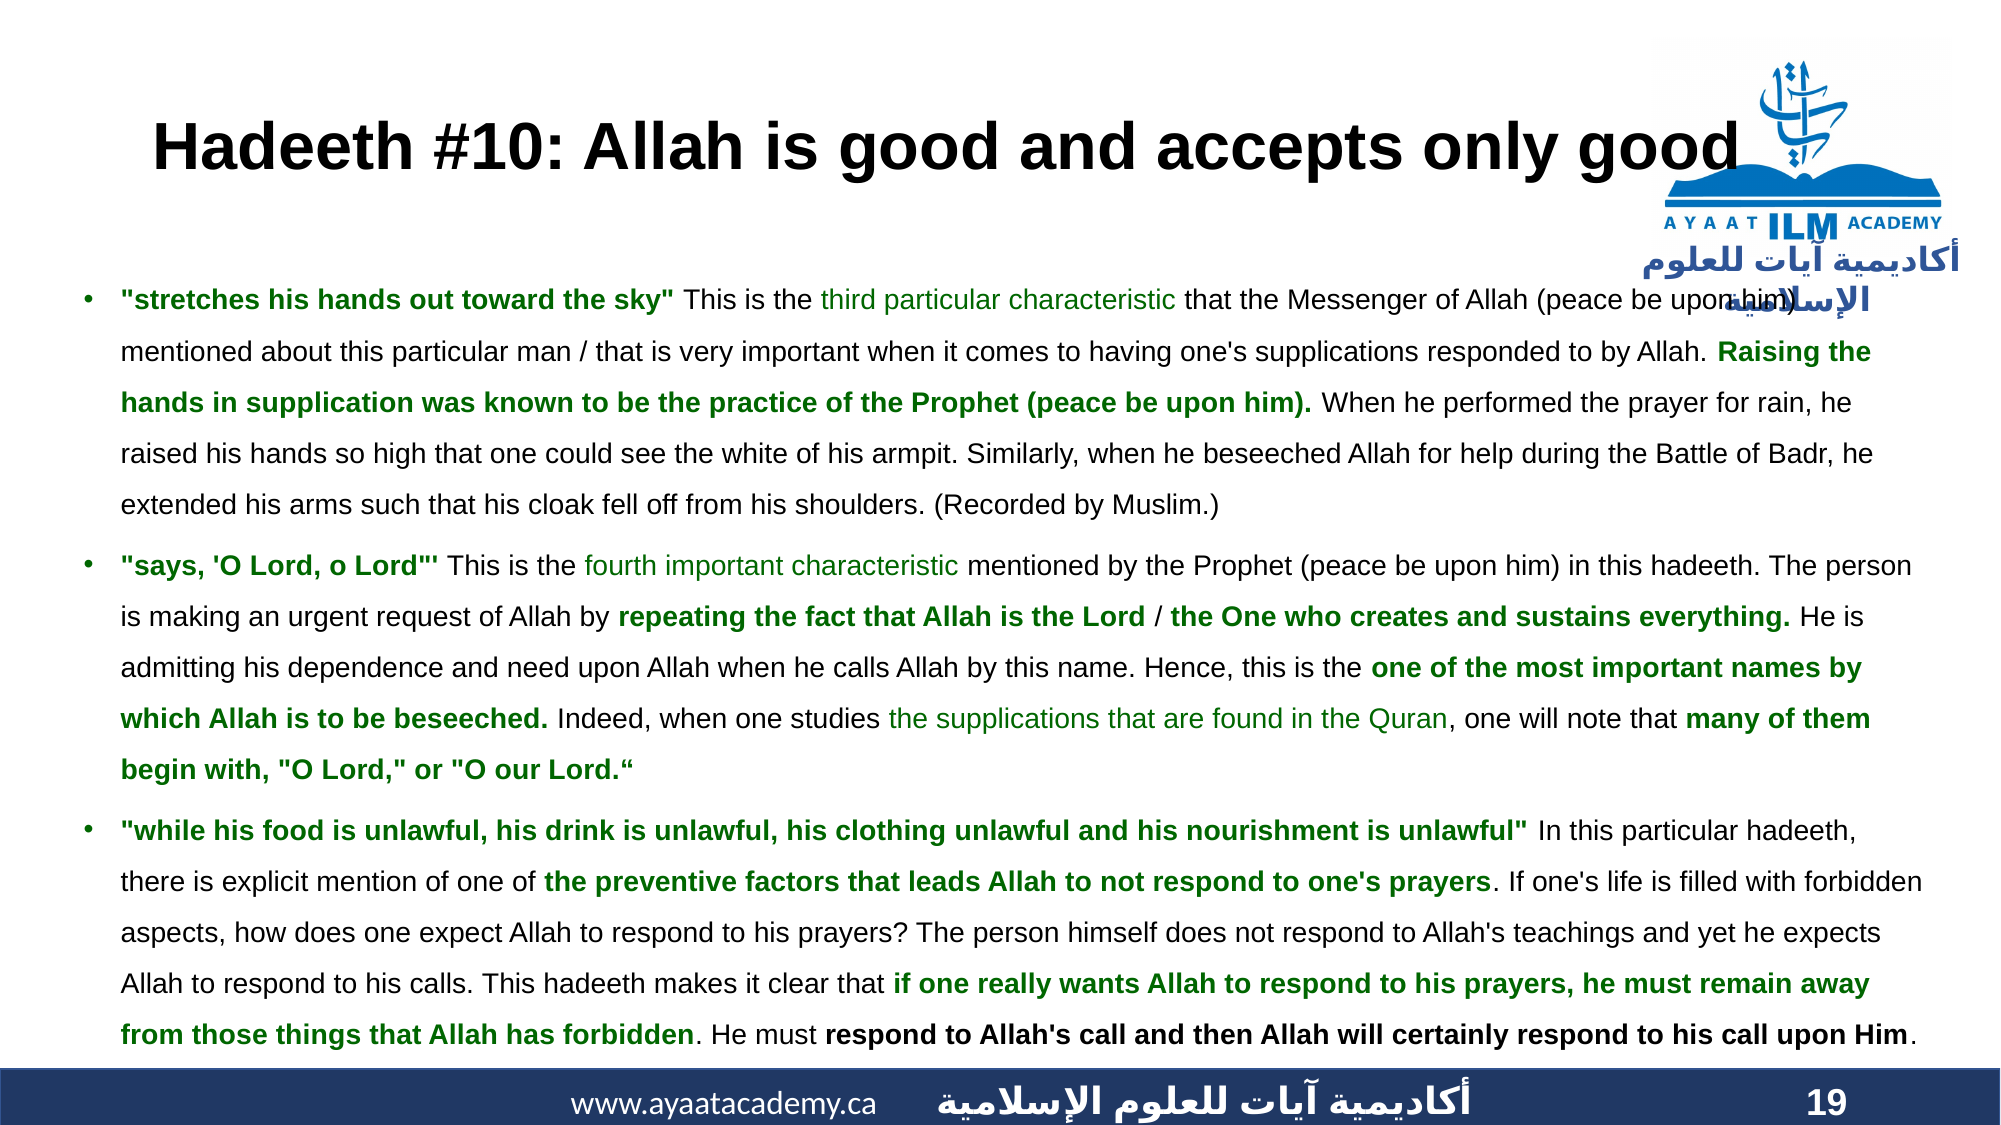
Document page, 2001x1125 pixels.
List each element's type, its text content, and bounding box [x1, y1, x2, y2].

list "stretches his hands out toward the sky" This is the third particular characteristic that the Messenger of Allah (peace be upon him) mentioned about this particular man / that is very important when it comes to having one's supplications responded to by Allah. Raising the hands in supplication was known to be the practice of the Prophet (peace be upon him). When he performed the prayer for rain, he raised his hands so high that one could see the white of his armpit. Similarly, when he beseeched Allah for help during the Battle of Badr, he extended his arms such that his cloak fell off from his shoulders. (Recorded by Muslim.) "says, 'O Lord, o Lord"' This is the fourth important characteristic mentioned by the Prophet (peace be upon him) in this hadeeth. The person is making an urgent request of Allah by repeating the fact that Allah is the Lord / the One who creates and sustains everything. He is admitting his dependence and need upon Allah when he calls Allah by this name. Hence, this is the one of the most important names by which Allah is to be beseeched. Indeed, when one studies the supplications that are found in the Quran, one will note that many of them begin with, "O Lord," or "O our Lord.“ "while his food is unlawful, his drink is unlawful, his clothing unlawful and his nourishment is unlawful" In this particular hadeeth, there is explicit mention of one of the preventive factors that leads Allah to not respond to one's prayers. If one's life is filled with forbidden aspects, how does one expect Allah to respond to his prayers? The person himself does not respond to Allah's teachings and yet he expects Allah to respond to his calls. This hadeeth makes it clear that if one really wants Allah to respond to his prayers, he must remain away from those things that Allah has forbidden. He must respond to Allah's call and then Allah will certainly respond to his call upon Him. [68, 257, 1942, 1108]
title Hadeeth #10: Allah is good and accepts only good [137, 59, 1863, 236]
picture [1651, 37, 1952, 257]
slide_number 19 [1412, 1070, 1863, 1125]
